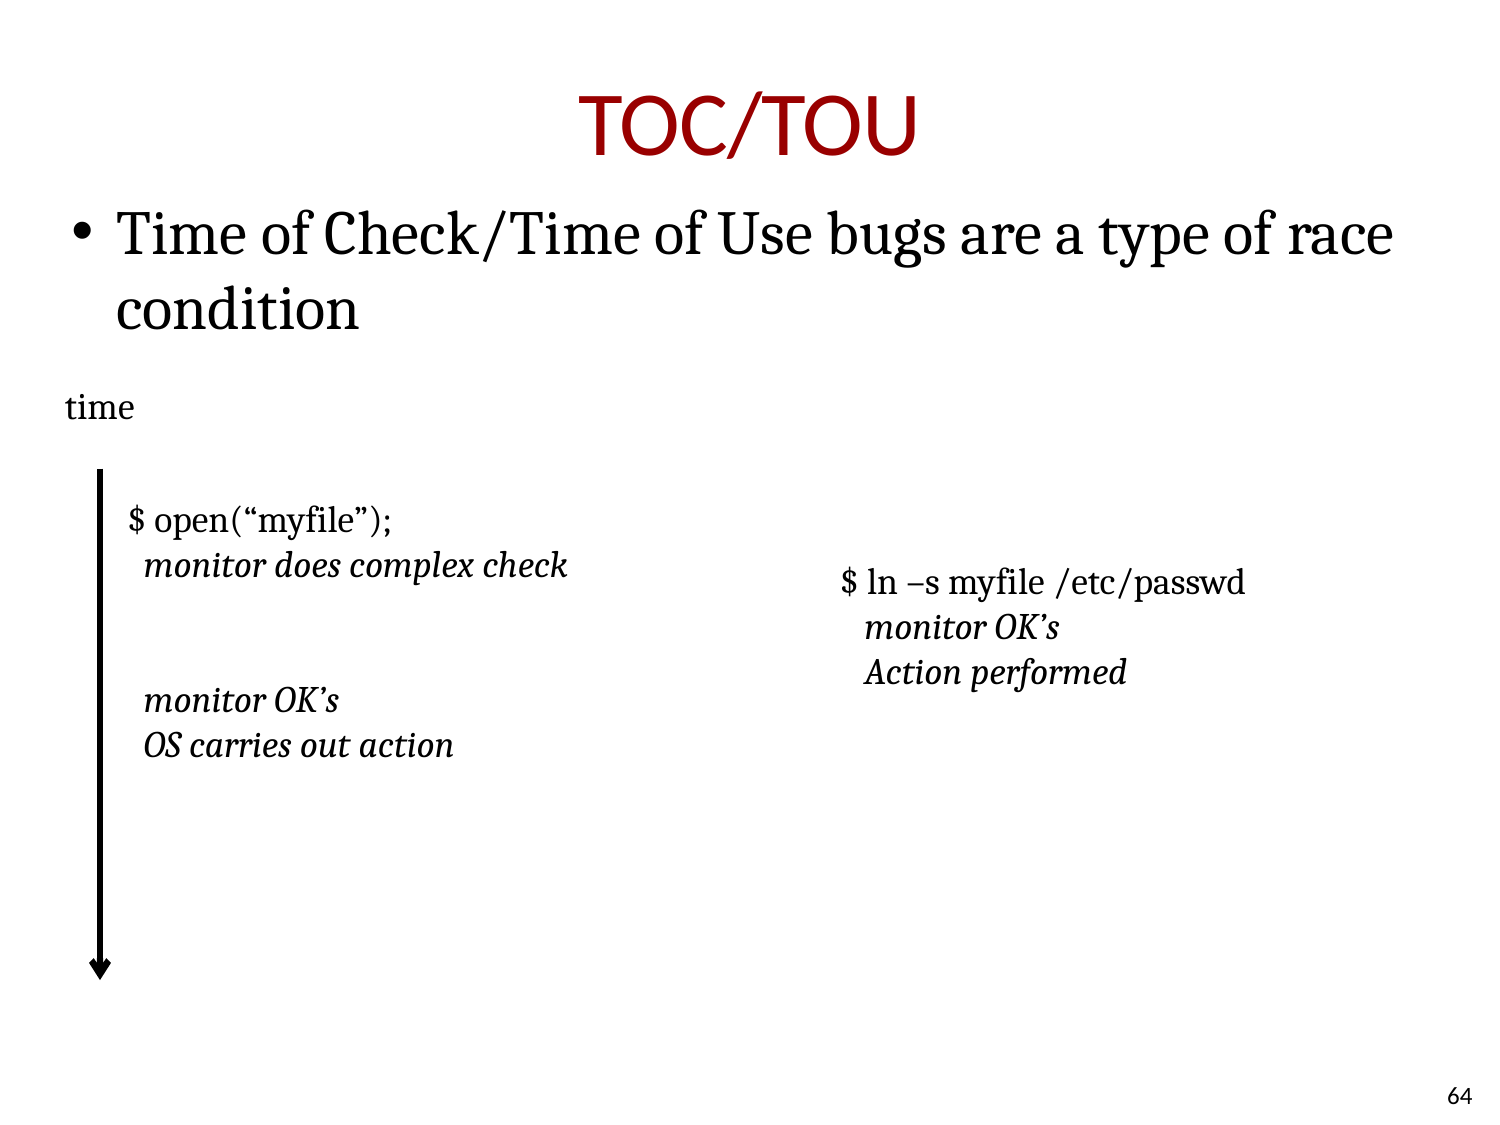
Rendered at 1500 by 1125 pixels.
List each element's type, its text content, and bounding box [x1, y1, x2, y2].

text_box time [49, 375, 200, 512]
text_box $ ln –s myfile /etc/passwd monitor OK’s Action performed [824, 549, 1500, 1088]
title TOC/TOU [75, 24, 1425, 184]
slide_number 64 [1137, 1065, 1488, 1125]
text_box $ open(“myfile”); monitor does complex check monitor OK’s OS carries out action [112, 487, 825, 1025]
list Time of Check/Time of Use bugs are a type of race condition [56, 184, 1451, 350]
